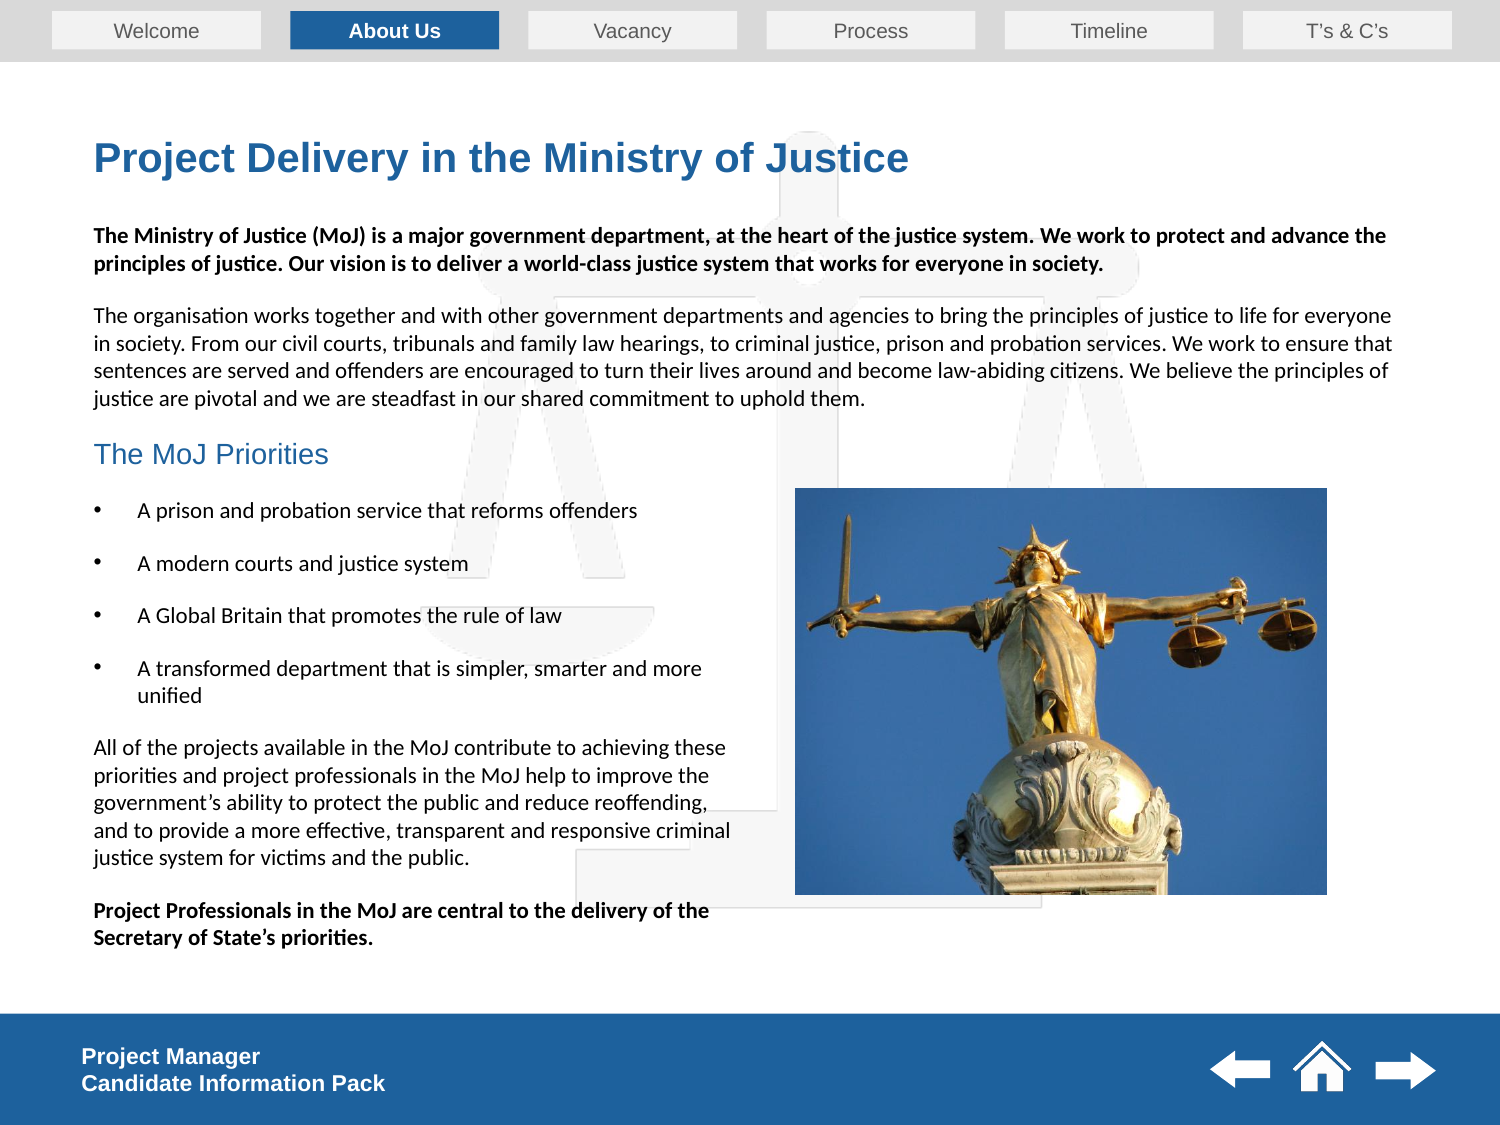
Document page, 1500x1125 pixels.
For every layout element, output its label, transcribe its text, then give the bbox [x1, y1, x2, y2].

text_box The Ministry of Justice (MoJ) is a major government department, at the heart of the justice system. We work to protect and advance the principles of justice. Our vision is to deliver a world-class justice system that works for everyone in society. The organisation works together and with other government departments and agencies to bring the principles of justice to life for everyone in society. From our civil courts, tribunals and family law hearings, to criminal justice, prison and probation services. We work to ensure that sentences are served and offenders are encouraged to turn their lives around and become law-abiding citizens. We believe the principles of justice are pivotal and we are steadfast in our shared commitment to uphold them. The MoJ Priorities A prison and probation service that reforms offenders A modern courts and justice system A Global Britain that promotes the rule of law A transformed department that is simpler, smarter and more unified All of the projects available in the MoJ contribute to achieving these priorities and project professionals in the MoJ help to improve the government’s ability to protect the public and reduce reoffending, and to provide a more effective, transparent and responsive criminal justice system for victims and the public. Project Professionals in the MoJ are central to the delivery of the Secretary of State’s priorities. [78, 213, 1422, 1010]
text_box [0, 1013, 1500, 1125]
text_box About Us [289, 10, 500, 50]
text_box Welcome [51, 10, 262, 50]
text_box Project Delivery in the Ministry of Justice [78, 129, 1027, 210]
text_box Project Manager Candidate Information Pack [66, 1033, 401, 1104]
text_box [0, 0, 1500, 63]
picture [1288, 1032, 1356, 1100]
text_box Vacancy [527, 10, 738, 50]
picture [795, 488, 1327, 895]
text_box [1374, 1049, 1438, 1092]
text_box [1208, 1048, 1272, 1090]
text_box Timeline [1004, 10, 1215, 50]
text_box T’s & C’s [1242, 10, 1453, 50]
text_box Process [766, 10, 976, 50]
picture [344, 63, 1275, 213]
